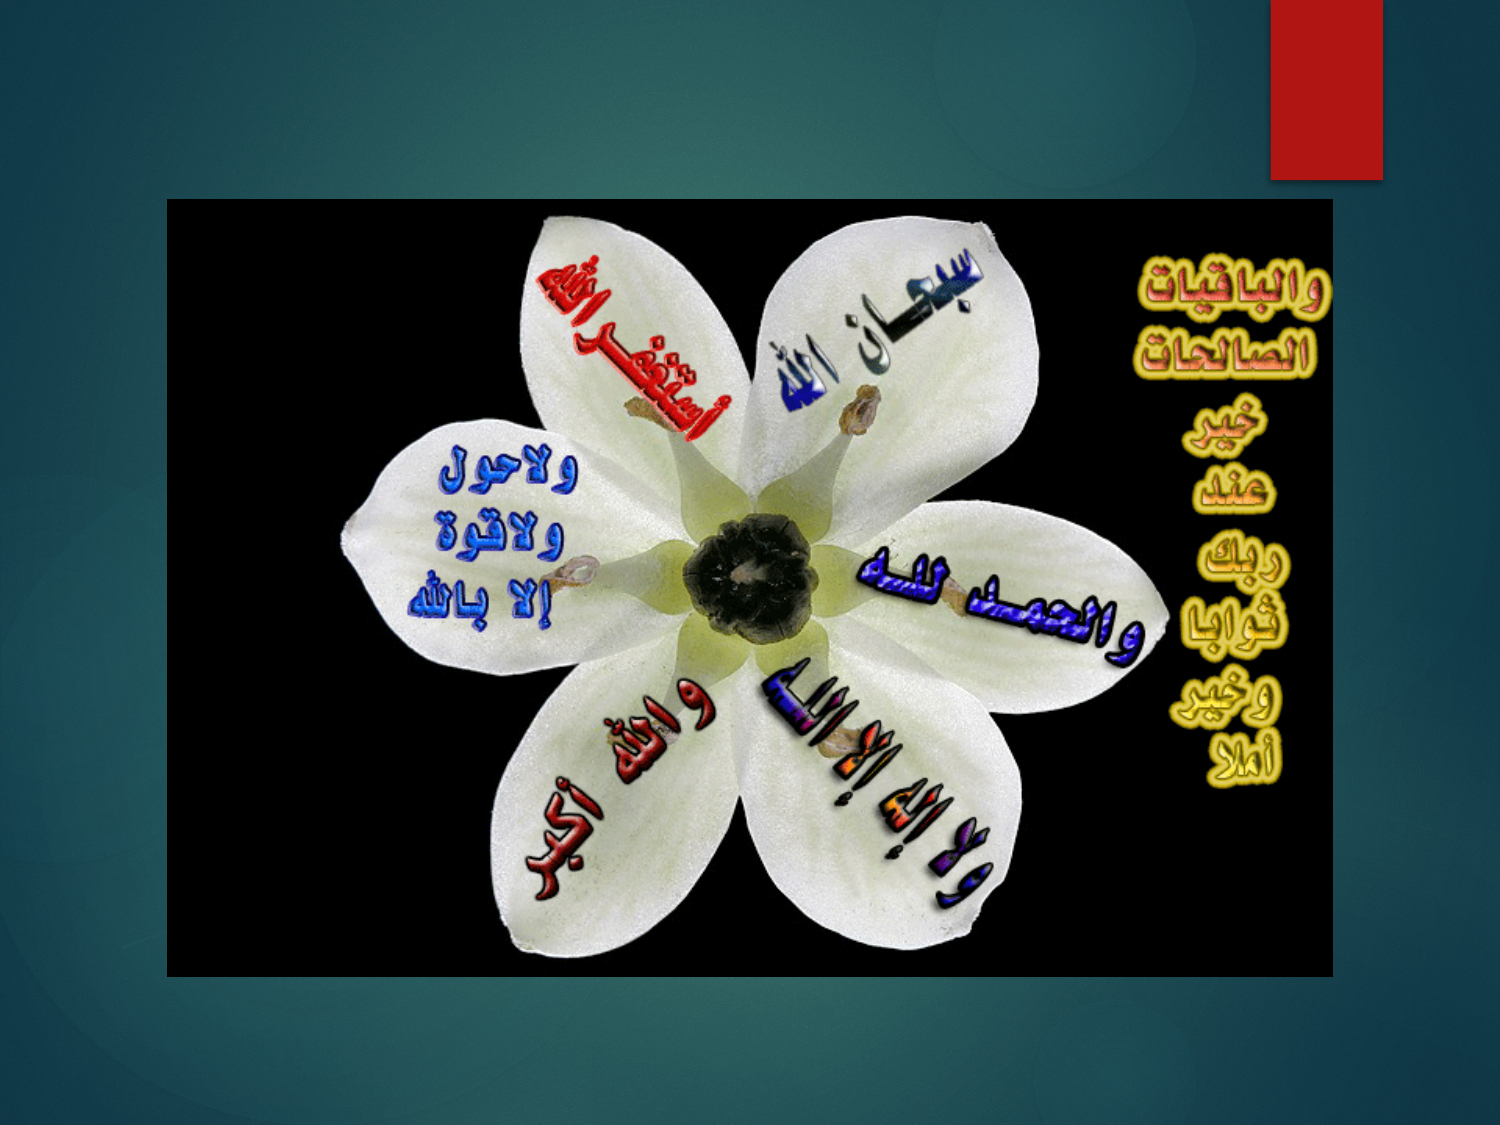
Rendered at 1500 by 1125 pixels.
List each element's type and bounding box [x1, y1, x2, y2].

picture [166, 199, 1333, 977]
